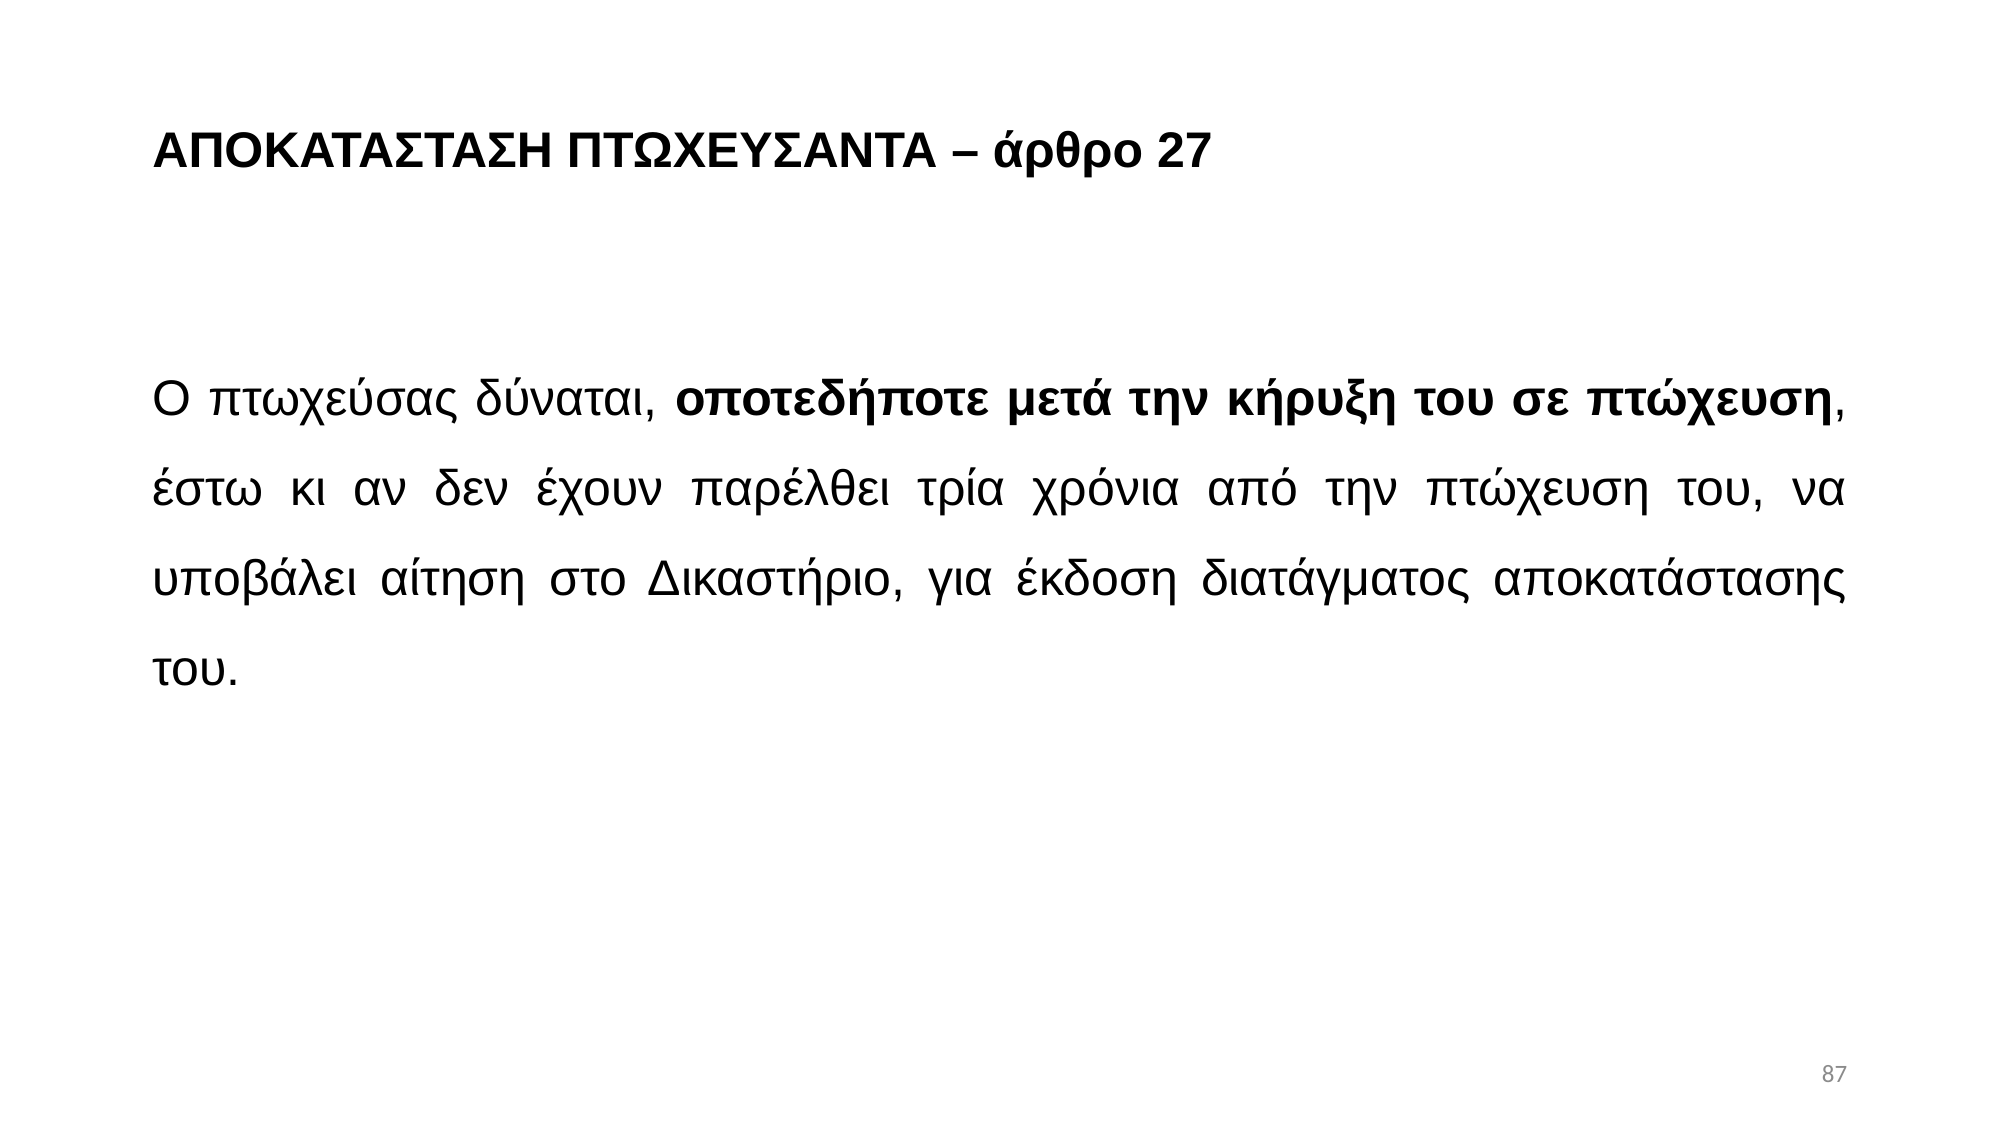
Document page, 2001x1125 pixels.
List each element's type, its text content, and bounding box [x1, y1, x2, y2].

list Ο πτωχεύσας δύναται, οποτεδήποτε μετά την κήρυξη του σε πτώχευση, έστω κι αν δεν έχουν παρέλθει τρία χρόνια από την πτώχευση του, να υποβάλει αίτηση στο Δικαστήριο, για έκδοση διατάγματος αποκατάστασης του. [137, 327, 1863, 771]
slide_number 87 [1412, 1042, 1863, 1103]
title ΑΠΟΚΑΤΑΣΤΑΣΗ ΠΤΩΧΕΥΣΑΝΤΑ – άρθρο 27 [137, 91, 1863, 211]
